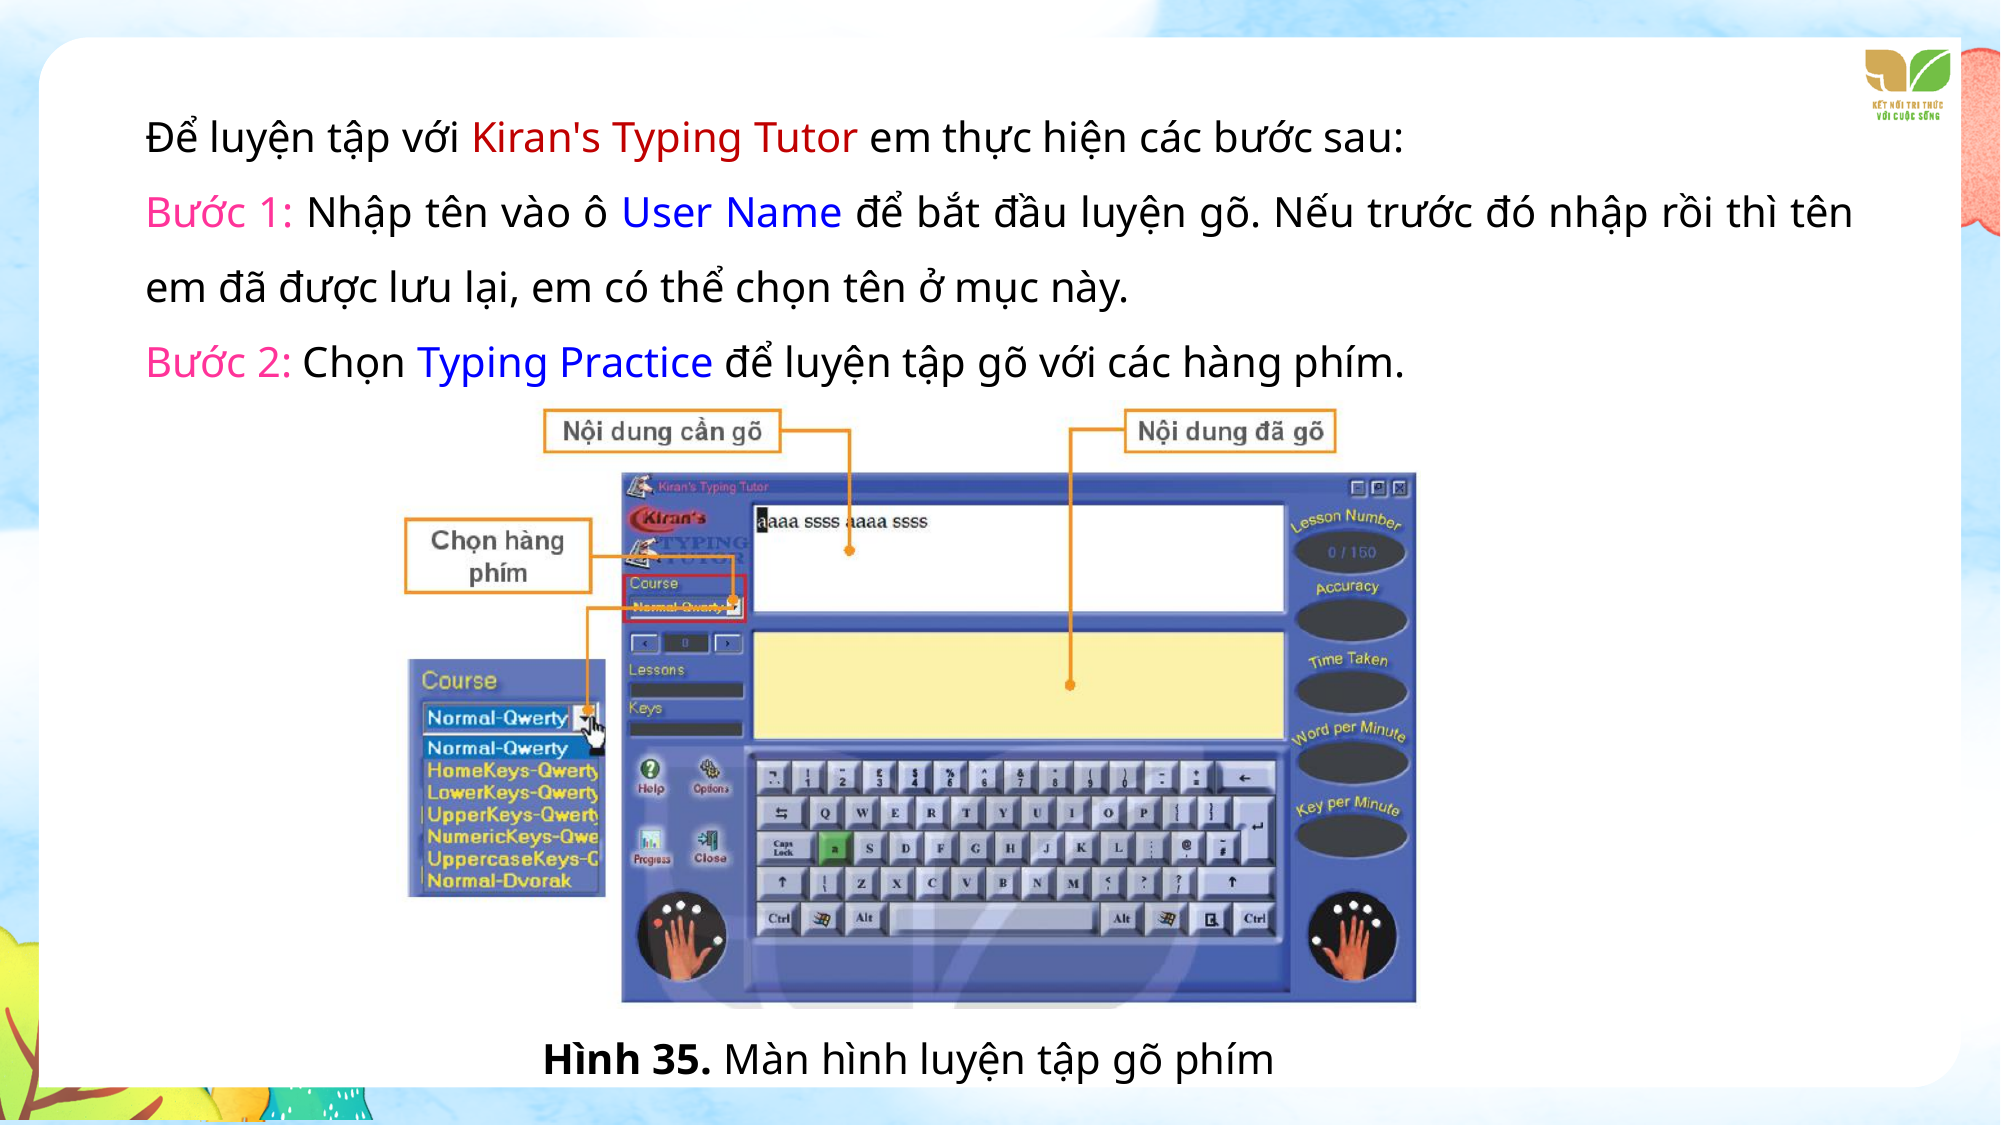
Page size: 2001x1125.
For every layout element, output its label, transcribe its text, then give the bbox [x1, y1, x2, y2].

text_box Để luyện tập với Kiran's Typing Tutor em thực hiện các bước sau: Bước 1: Nhập tên vào ô User Name để bắt đầu luyện gõ. Nếu trước đó nhập rồi thì tên em đã được lưu lại, em có thể chọn tên ở mục này. Bước 2: Chọn Typing Practice để luyện tập gõ với các hàng phím. [130, 78, 1870, 394]
picture [0, 0, 2001, 1125]
text_box Hình 35. Màn hình luyện tập gõ phím [396, 1009, 1421, 1091]
